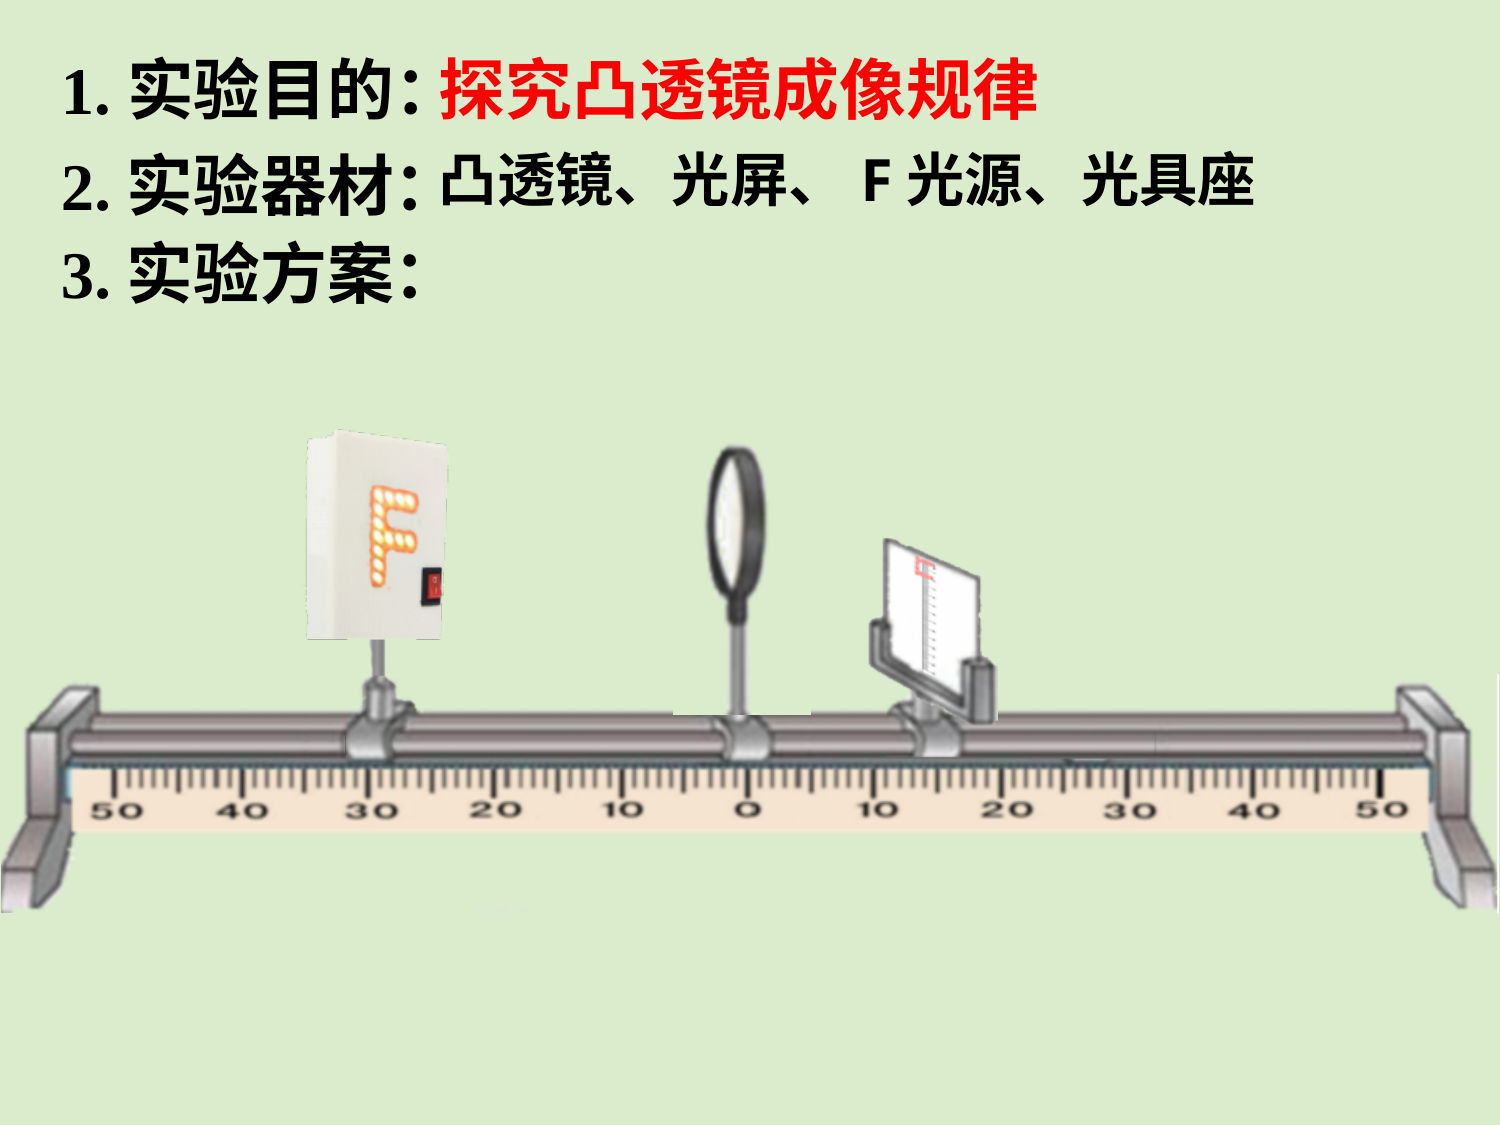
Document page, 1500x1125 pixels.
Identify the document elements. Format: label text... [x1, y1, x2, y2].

text_box 1.实验目的： [46, 40, 424, 135]
text_box 探究凸透镜成像规律 [424, 40, 1123, 135]
picture [860, 536, 998, 743]
text_box 3.实验方案： [46, 223, 462, 319]
picture [297, 425, 453, 767]
text_box 凸透镜、光屏、F光源、光具座 [424, 136, 1318, 221]
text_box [672, 425, 811, 715]
text_box 2.实验器材： [46, 136, 462, 223]
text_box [1, 674, 1499, 913]
